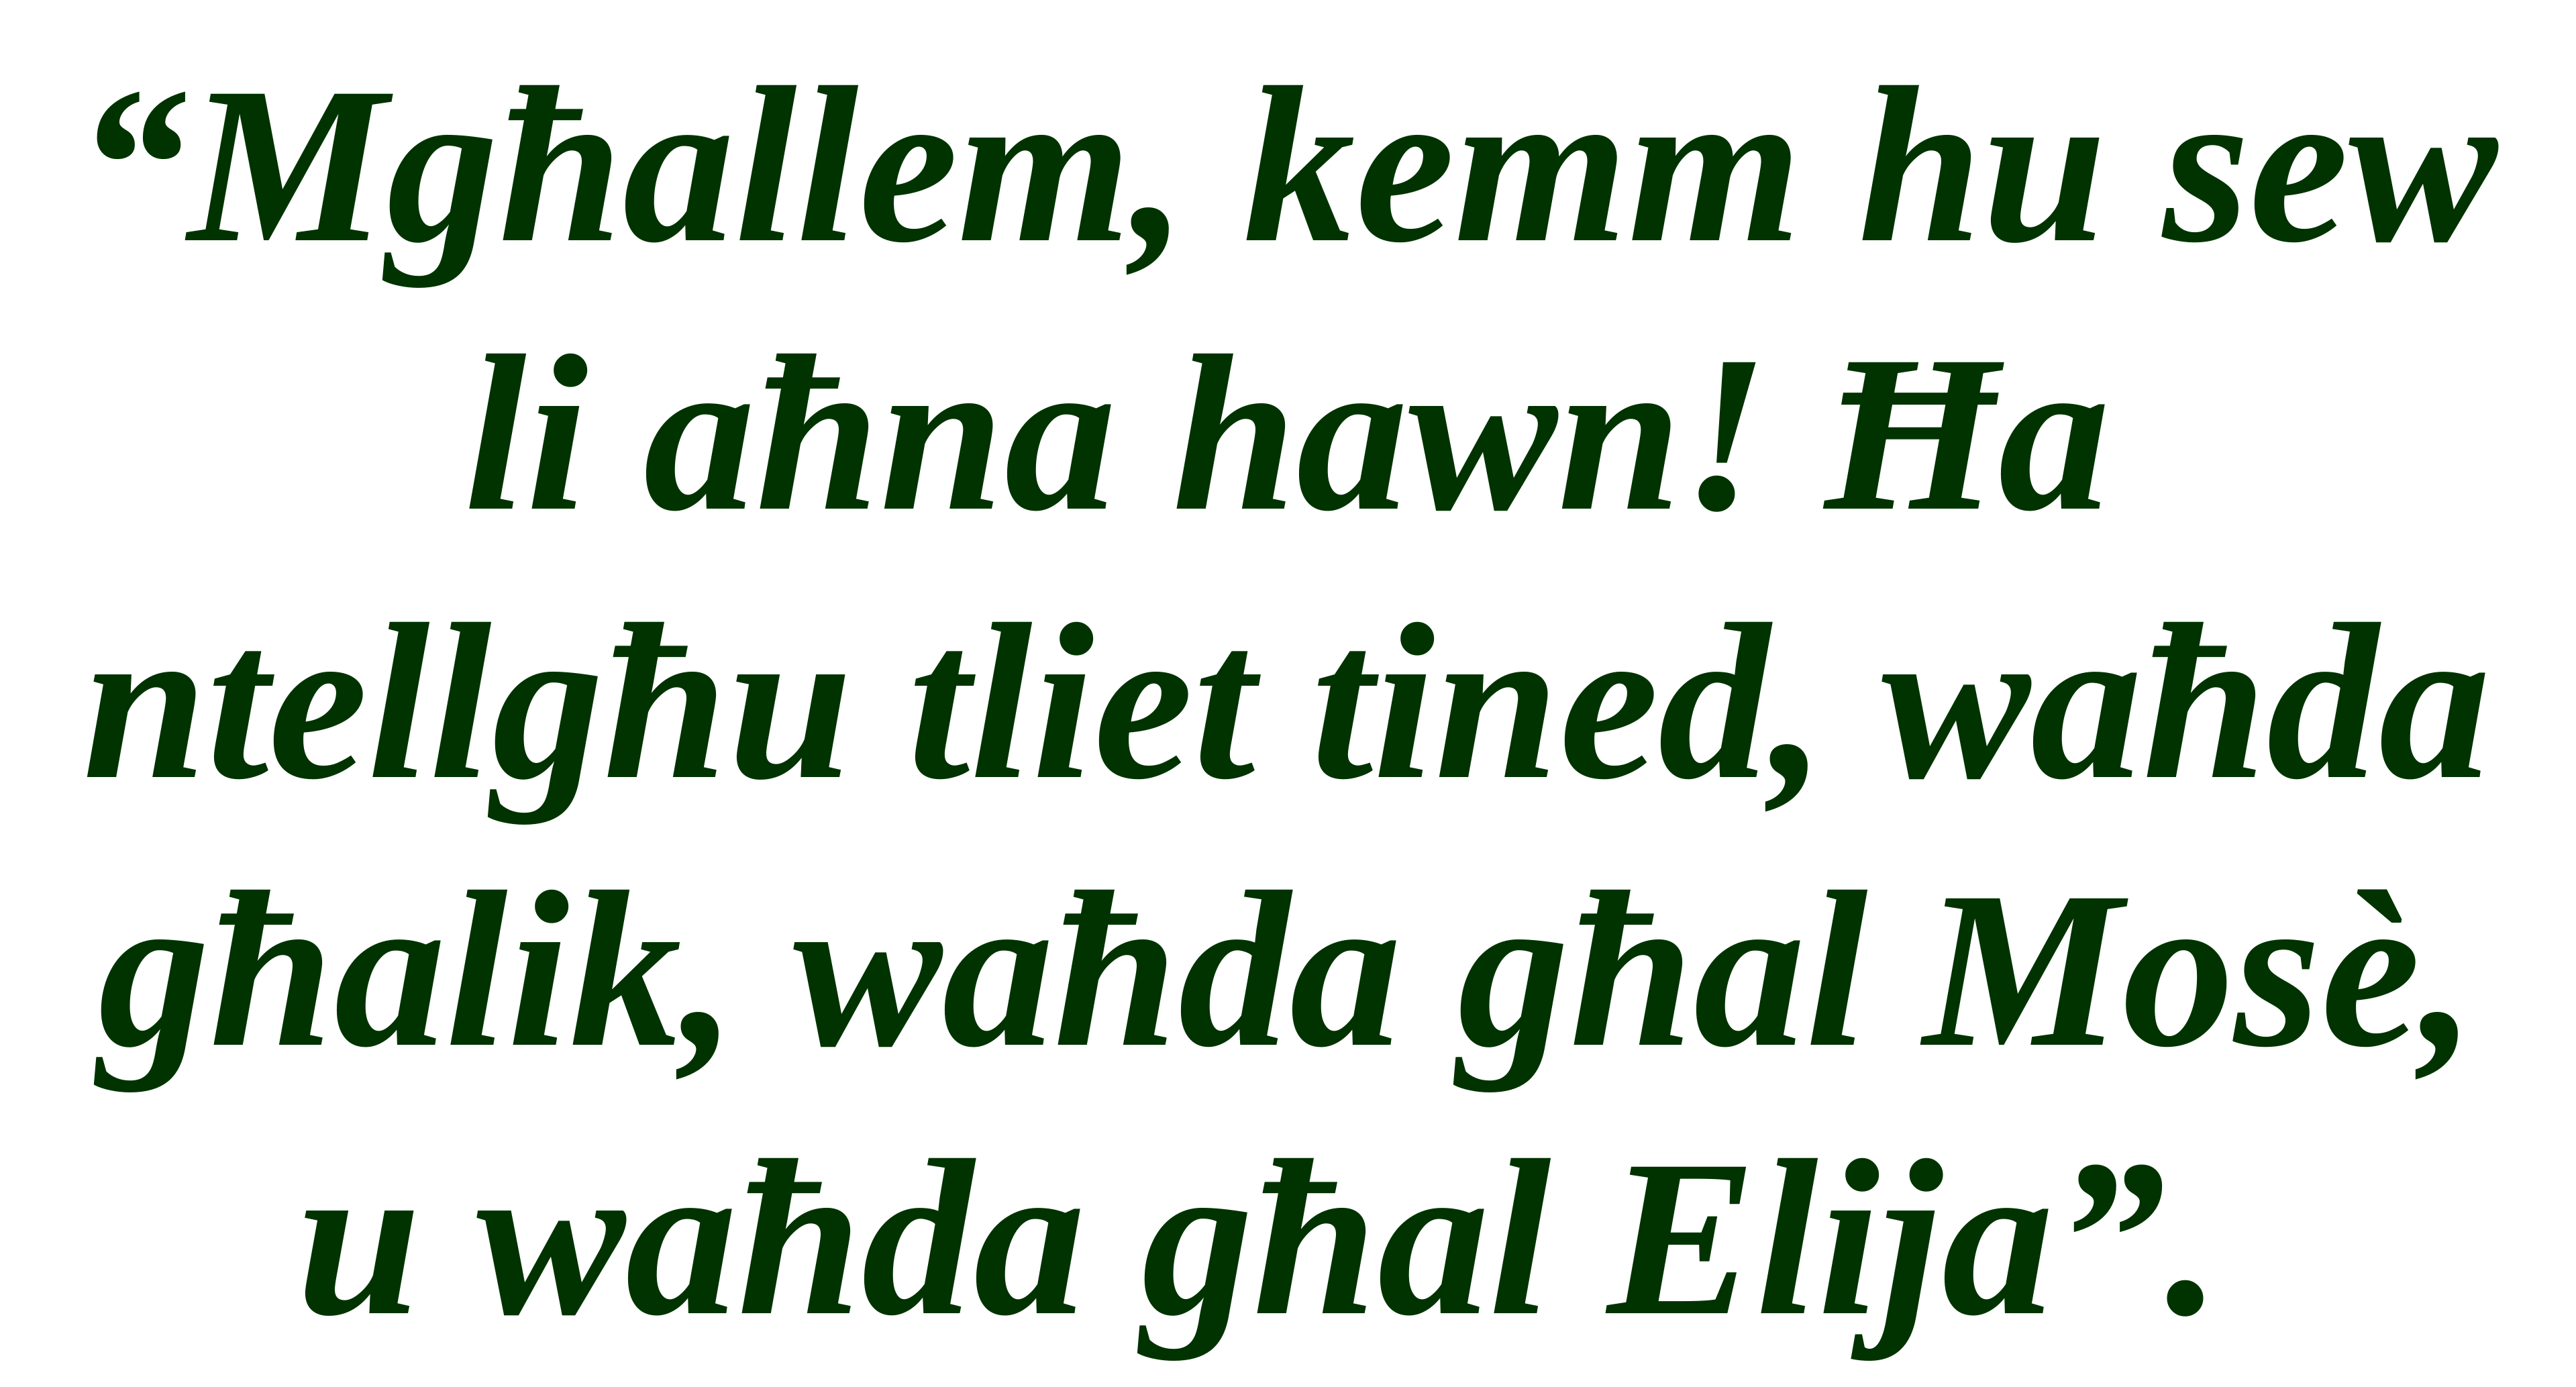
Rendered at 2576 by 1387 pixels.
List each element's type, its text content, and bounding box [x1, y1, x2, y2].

text_box “Mgħallem, kemm hu sew li aħna hawn! Ħa ntellgħu tliet tined, waħda għalik, waħda għal Mosè, u waħda għal Elija”. [51, 11, 2524, 1364]
